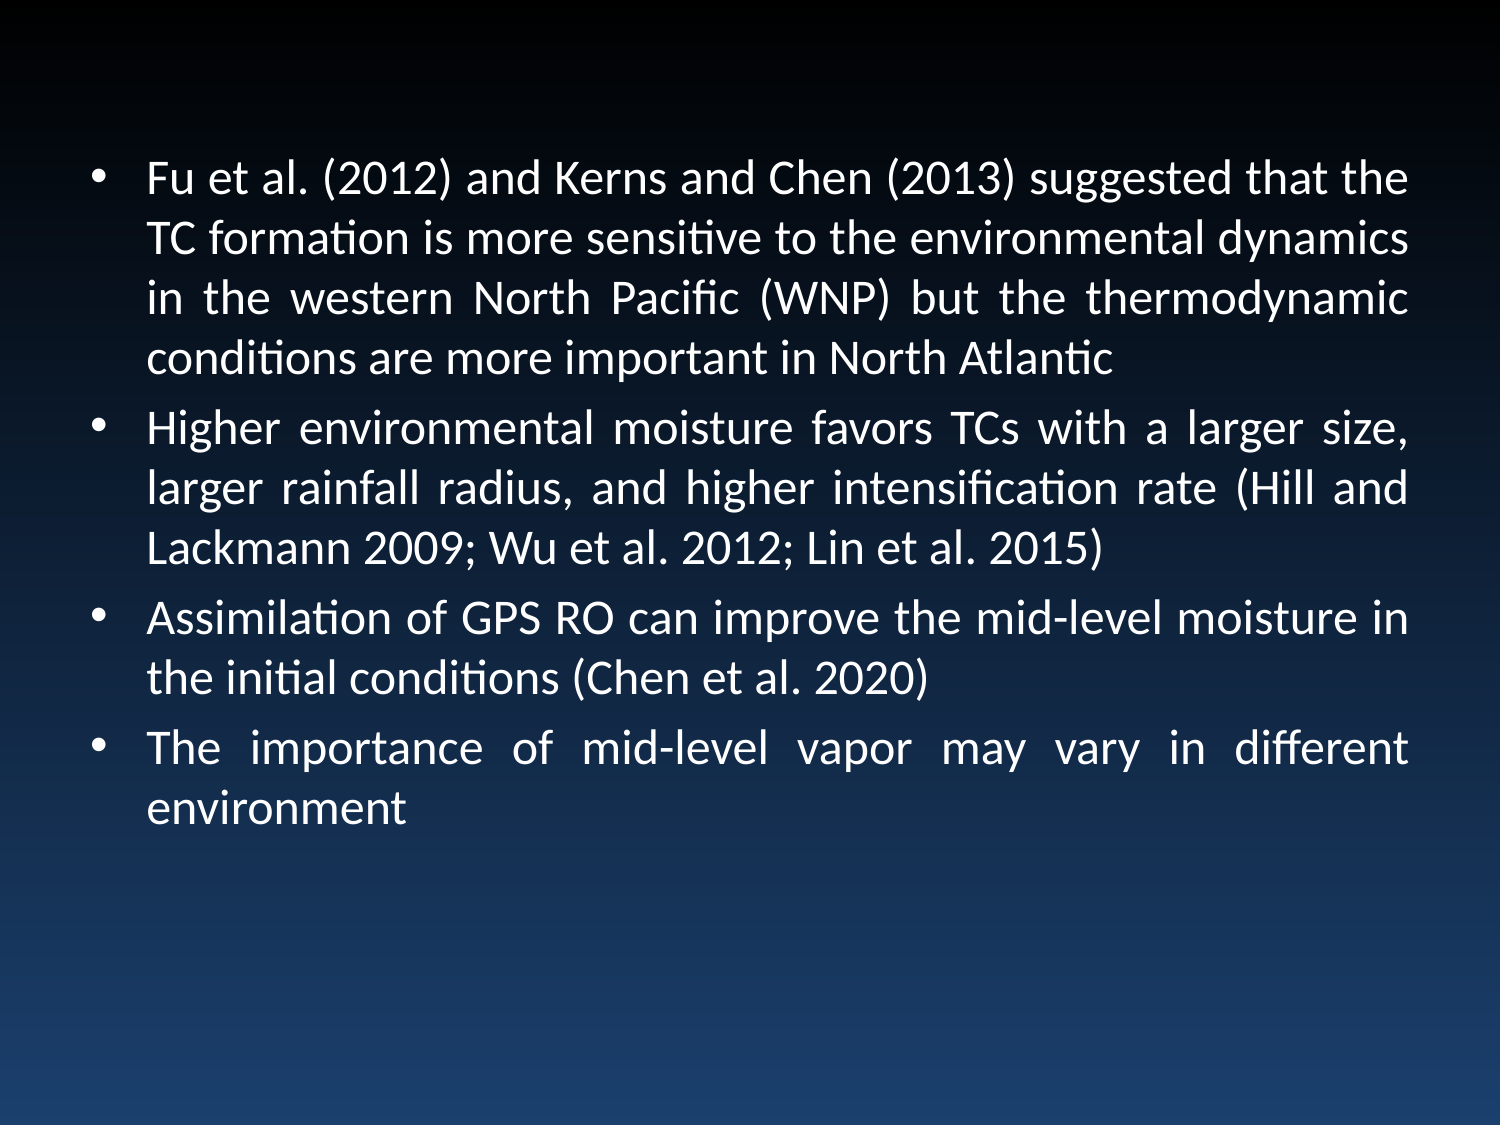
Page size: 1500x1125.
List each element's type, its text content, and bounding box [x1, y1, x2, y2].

list Fu et al. (2012) and Kerns and Chen (2013) suggested that the TC formation is more sensitive to the environmental dynamics in the western North Pacific (WNP) but the thermodynamic conditions are more important in North Atlantic Higher environmental moisture favors TCs with a larger size, larger rainfall radius, and higher intensification rate (Hill and Lackmann 2009; Wu et al. 2012; Lin et al. 2015) Assimilation of GPS RO can improve the mid-level moisture in the initial conditions (Chen et al. 2020) The importance of mid-level vapor may vary in different environment [75, 137, 1425, 1005]
